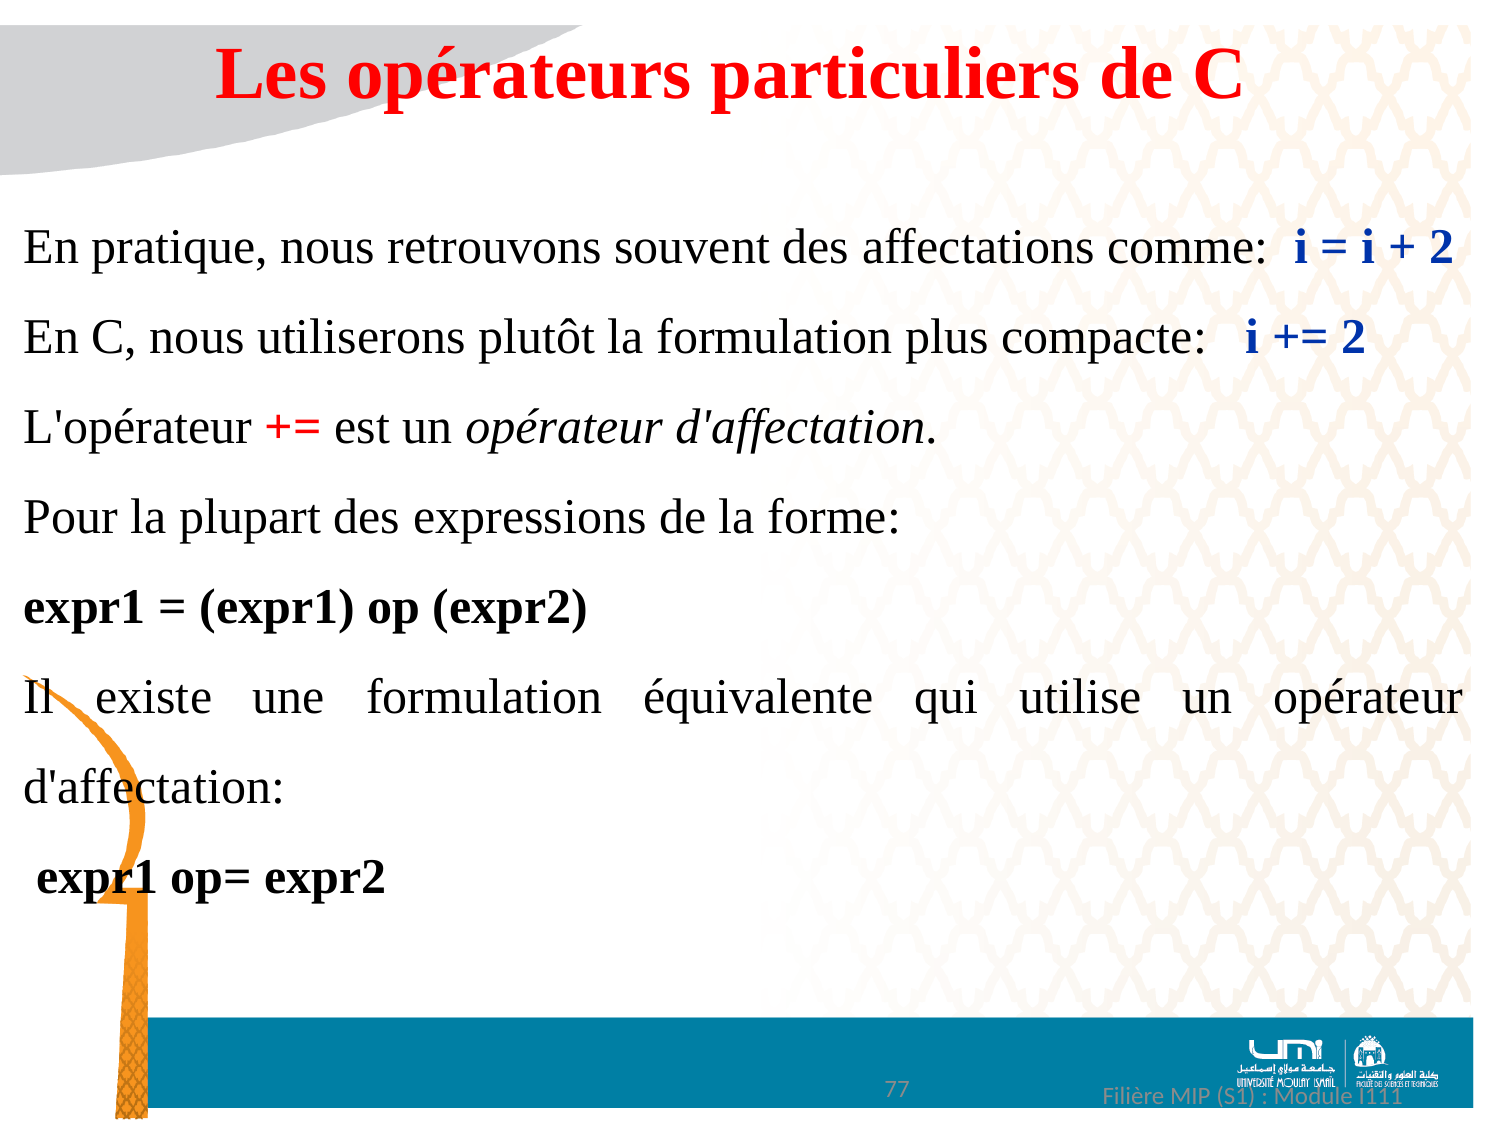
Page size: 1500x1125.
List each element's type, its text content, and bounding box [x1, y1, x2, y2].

picture [1354, 1048, 1362, 1065]
picture [1250, 1040, 1322, 1058]
slide_number Filière MIP (S1) : Module I111 [1087, 1065, 1500, 1125]
picture [1377, 1049, 1385, 1064]
picture [1367, 1056, 1374, 1065]
text_box En pratique, nous retrouvons souvent des affectations comme: i = i + 2 En C, nous utiliserons plutôt la formulation plus compacte: i += 2 L'opérateur += est un opérateur d'affectation. Pour la plupart des expressions de la forme: expr1 = (expr1) op (expr2) Il existe une formulation équivalente qui utilise un opérateur d'affectation: expr1 op= expr2 [8, 176, 1479, 912]
picture [1359, 1037, 1380, 1050]
slide_number 77 [624, 1057, 925, 1118]
picture [0, 0, 1500, 1125]
text_box Les opérateurs particuliers de C [200, 15, 1263, 121]
